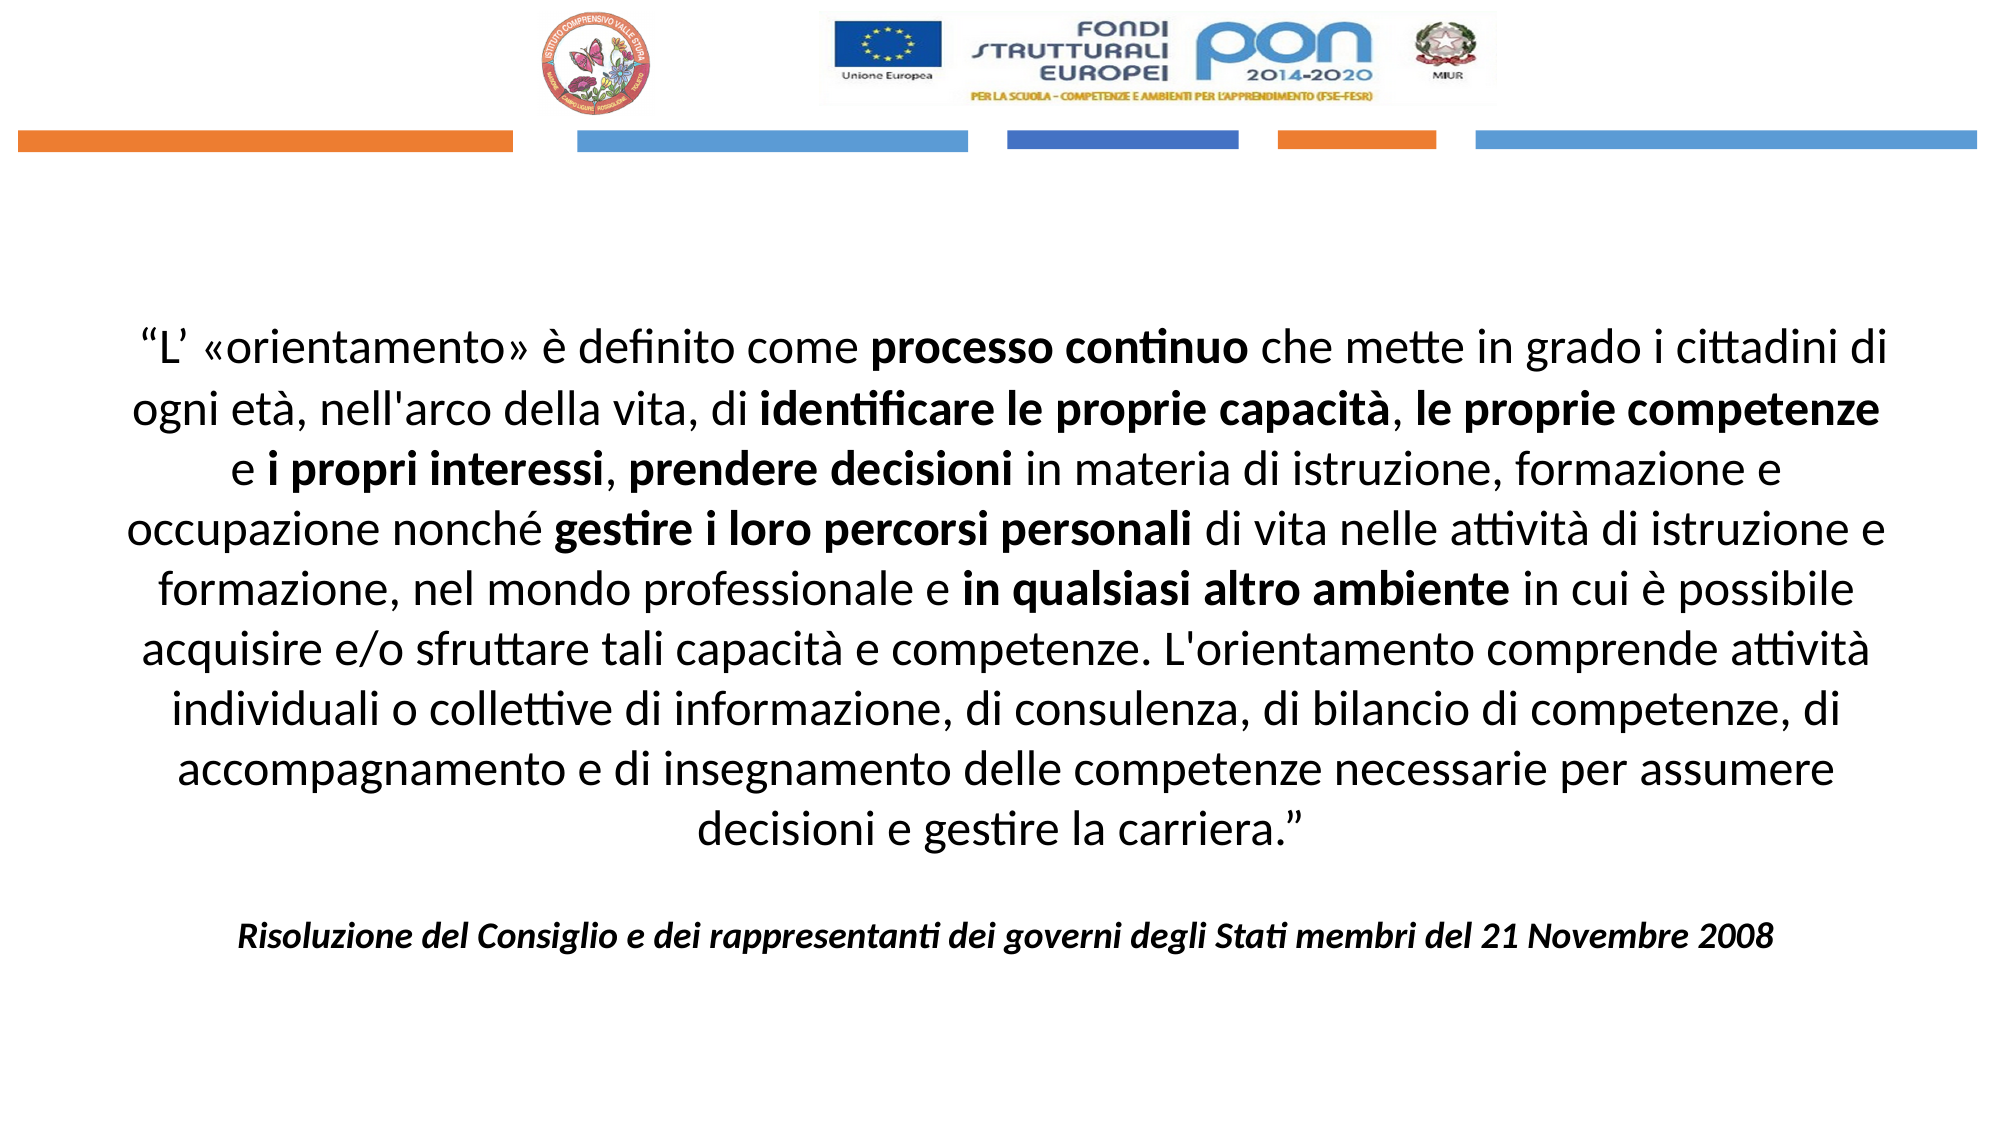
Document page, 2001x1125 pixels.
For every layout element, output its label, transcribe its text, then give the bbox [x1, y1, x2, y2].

text_box [1475, 129, 1978, 150]
picture [537, 11, 655, 116]
text_box Risoluzione del Consiglio e dei rappresentanti dei governi degli Stati membri del 21 Novembre 2008 [171, 903, 1842, 964]
picture [819, 11, 1497, 106]
text_box [576, 129, 969, 153]
text_box [17, 129, 514, 153]
text_box “L’ «orientamento» è definito come processo continuo che mette in grado i cittadini di ogni età, nell'arco della vita, di identificare le proprie capacità, le proprie competenze e i propri interessi, prendere decisioni in materia di istruzione, formazione e occupazione nonché gestire i loro percorsi personali di vita nelle attività di istruzione e formazione, nel mondo professionale e in qualsiasi altro ambiente in cui è possibile acquisire e/o sfruttare tali capacità e competenze. L'orientamento comprende attività individuali o collettive di informazione, di consulenza, di bilancio di competenze, di accompagnamento e di insegnamento delle competenze necessarie per assumere decisioni e gestire la carriera.” [104, 247, 1910, 863]
text_box [1277, 129, 1437, 150]
text_box [1006, 129, 1240, 150]
